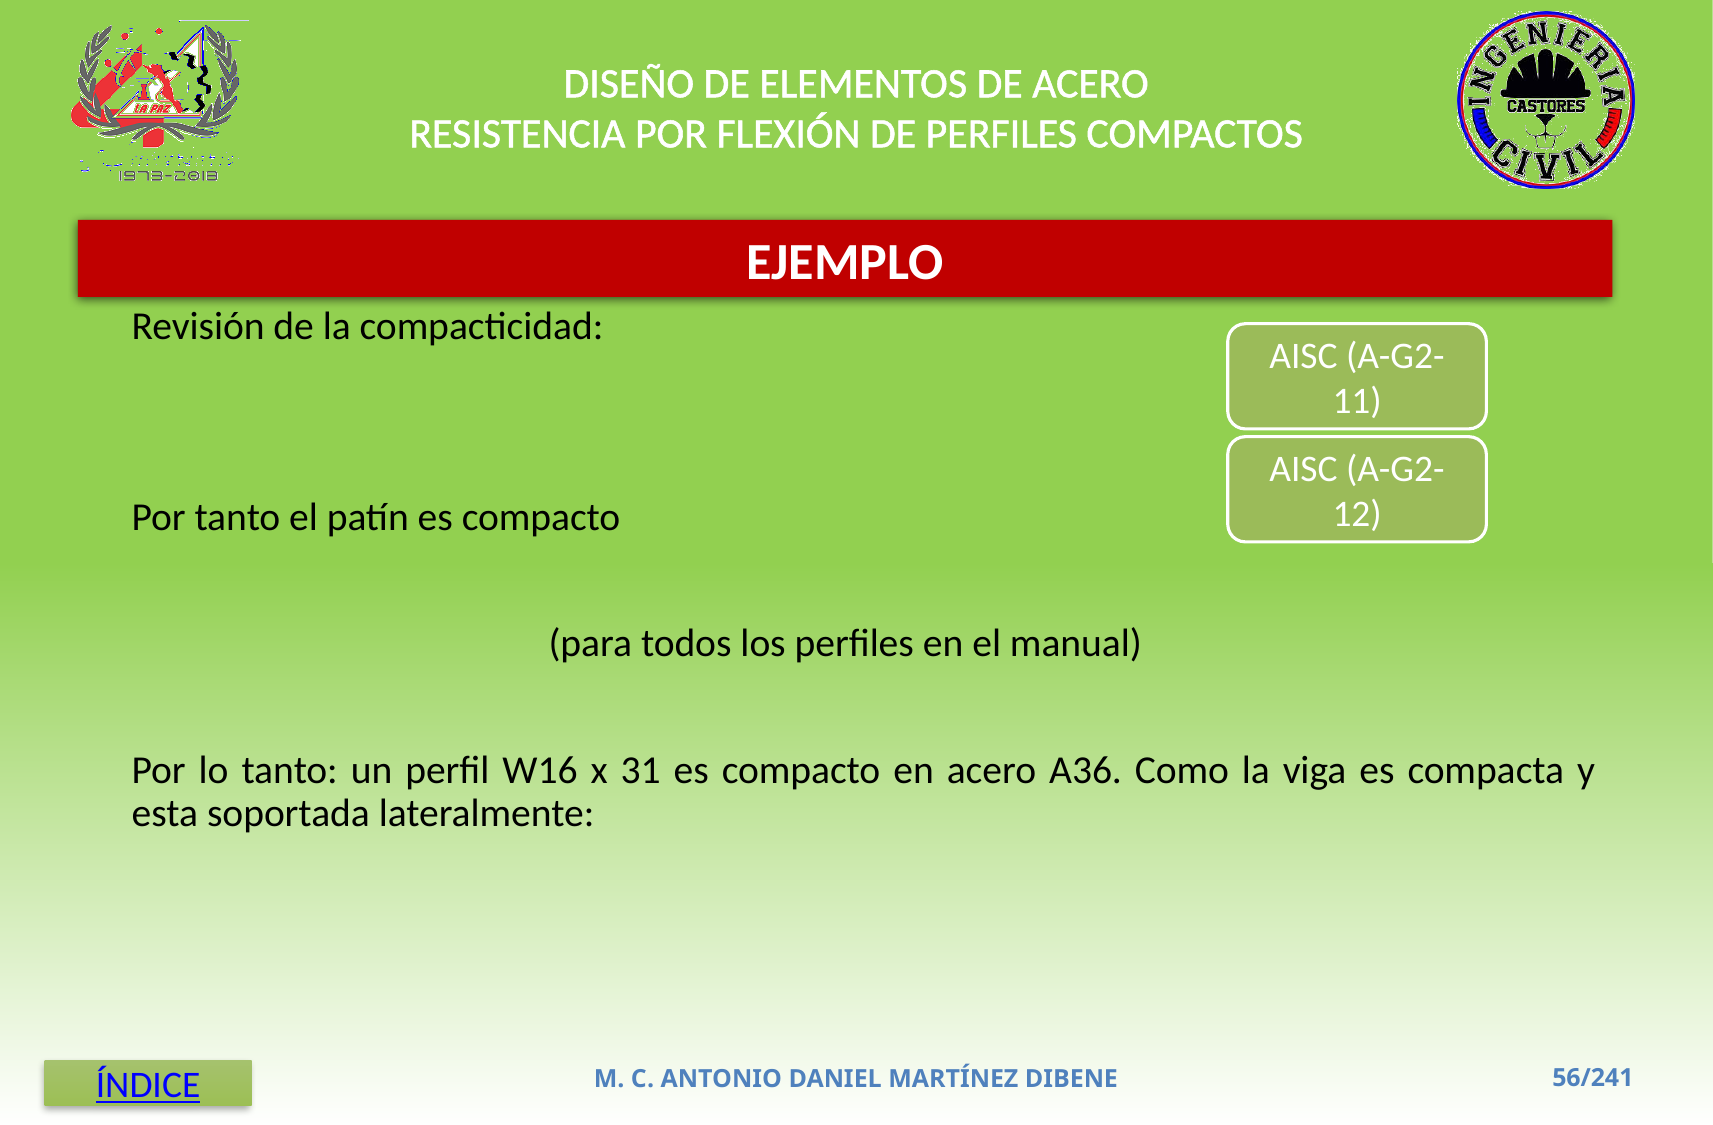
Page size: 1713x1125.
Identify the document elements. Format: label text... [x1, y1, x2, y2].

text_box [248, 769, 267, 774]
text_box M. C. ANTONIO DANIEL MARTÍNEZ DIBENE [0, 1048, 1713, 1106]
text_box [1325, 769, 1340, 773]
text_box EJEMPLO [77, 219, 1613, 297]
text_box AISC (A-G2-11) [1226, 322, 1488, 431]
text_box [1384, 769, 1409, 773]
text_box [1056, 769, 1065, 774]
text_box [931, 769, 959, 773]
text_box ÍNDICE [0, 795, 1713, 799]
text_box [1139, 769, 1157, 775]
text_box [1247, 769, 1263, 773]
picture [1457, 11, 1635, 189]
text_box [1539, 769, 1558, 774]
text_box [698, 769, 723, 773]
text_box DISEÑO DE ELEMENTOS DE ACERO RESISTENCIA POR FLEXIÓN DE PERFILES COMPACTOS [283, 48, 1430, 163]
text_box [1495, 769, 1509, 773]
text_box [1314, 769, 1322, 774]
text_box ÍNDICE [44, 1060, 252, 1106]
text_box AISC (A-G2-12) [1226, 435, 1488, 544]
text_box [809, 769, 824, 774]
picture [64, 11, 256, 189]
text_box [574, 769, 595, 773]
